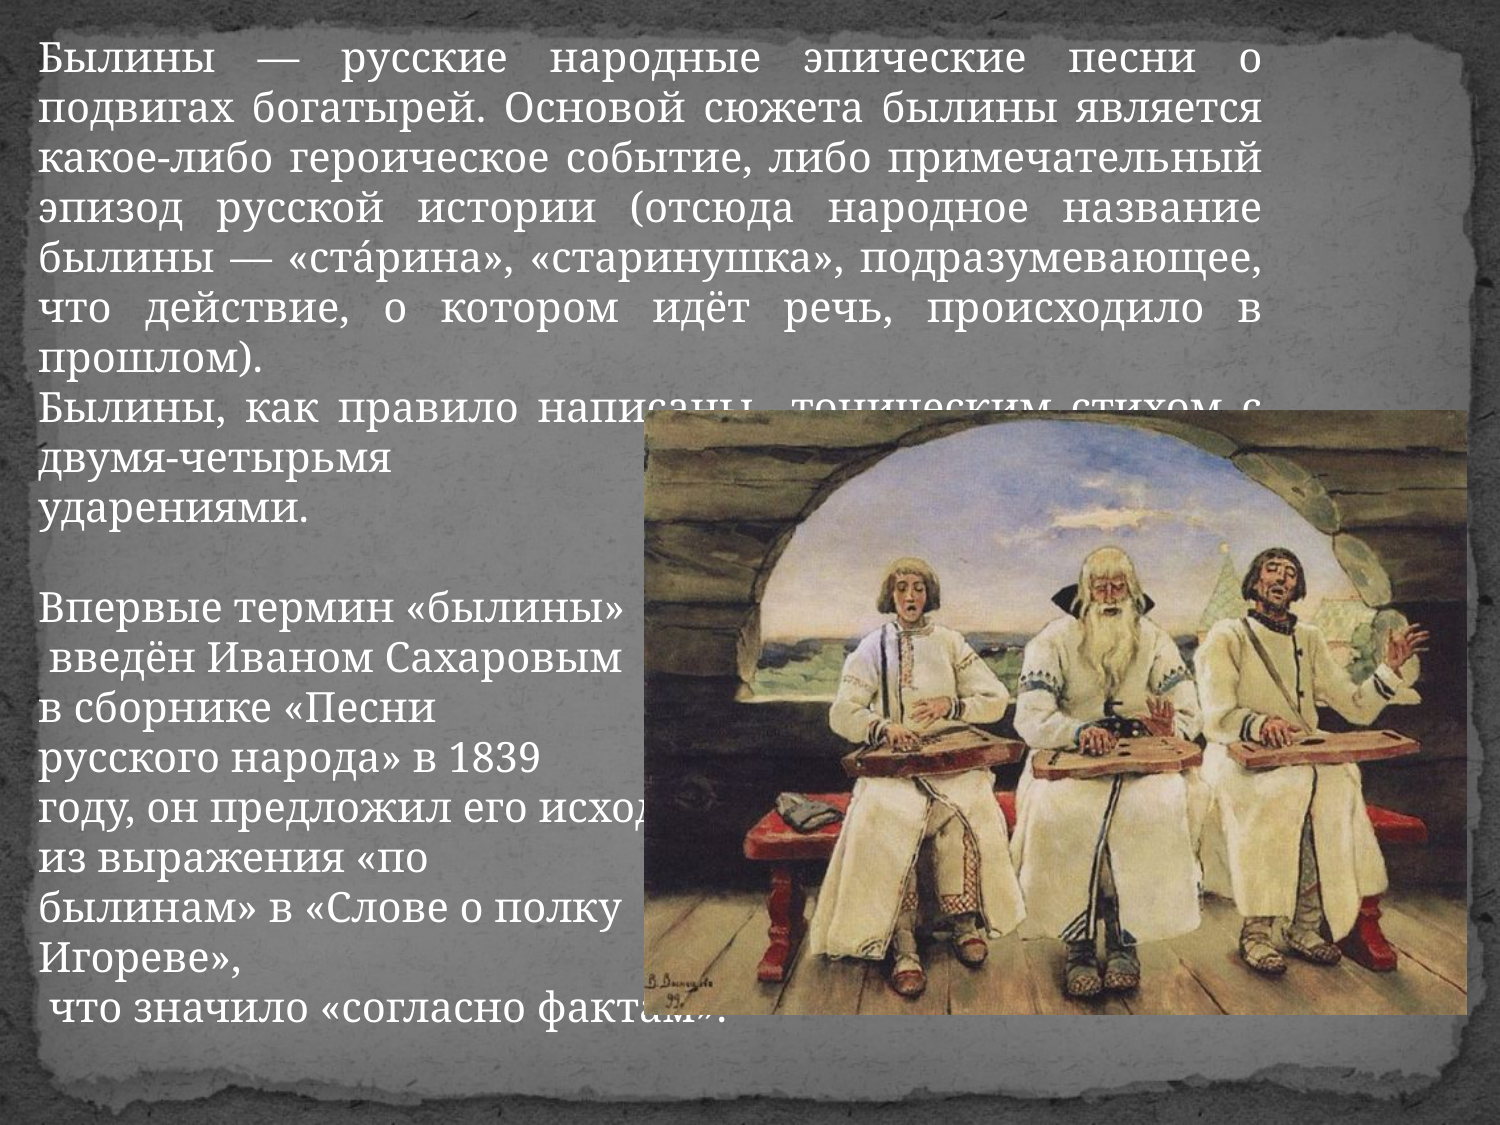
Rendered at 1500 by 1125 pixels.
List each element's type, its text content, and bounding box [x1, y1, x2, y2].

picture [644, 410, 1467, 1015]
text_box Былины — русские народные эпические песни о подвигах богатырей. Основой сюжета былины является какое-либо героическое событие, либо примечательный эпизод русской истории (отсюда народное название былины — «ста́рина», «старинушка», подразумевающее, что действие, о котором идёт речь, происходило в прошлом). Былины, как правило написаны тоническим стихом с двумя-четырьмя ударениями. Впервые термин «былины» введён Иваном Сахаровым в сборнике «Песни русского народа» в 1839 году, он предложил его исходя из выражения «по былинам» в «Слове о полку Игореве», что значило «согласно фактам». [23, 23, 1278, 1039]
